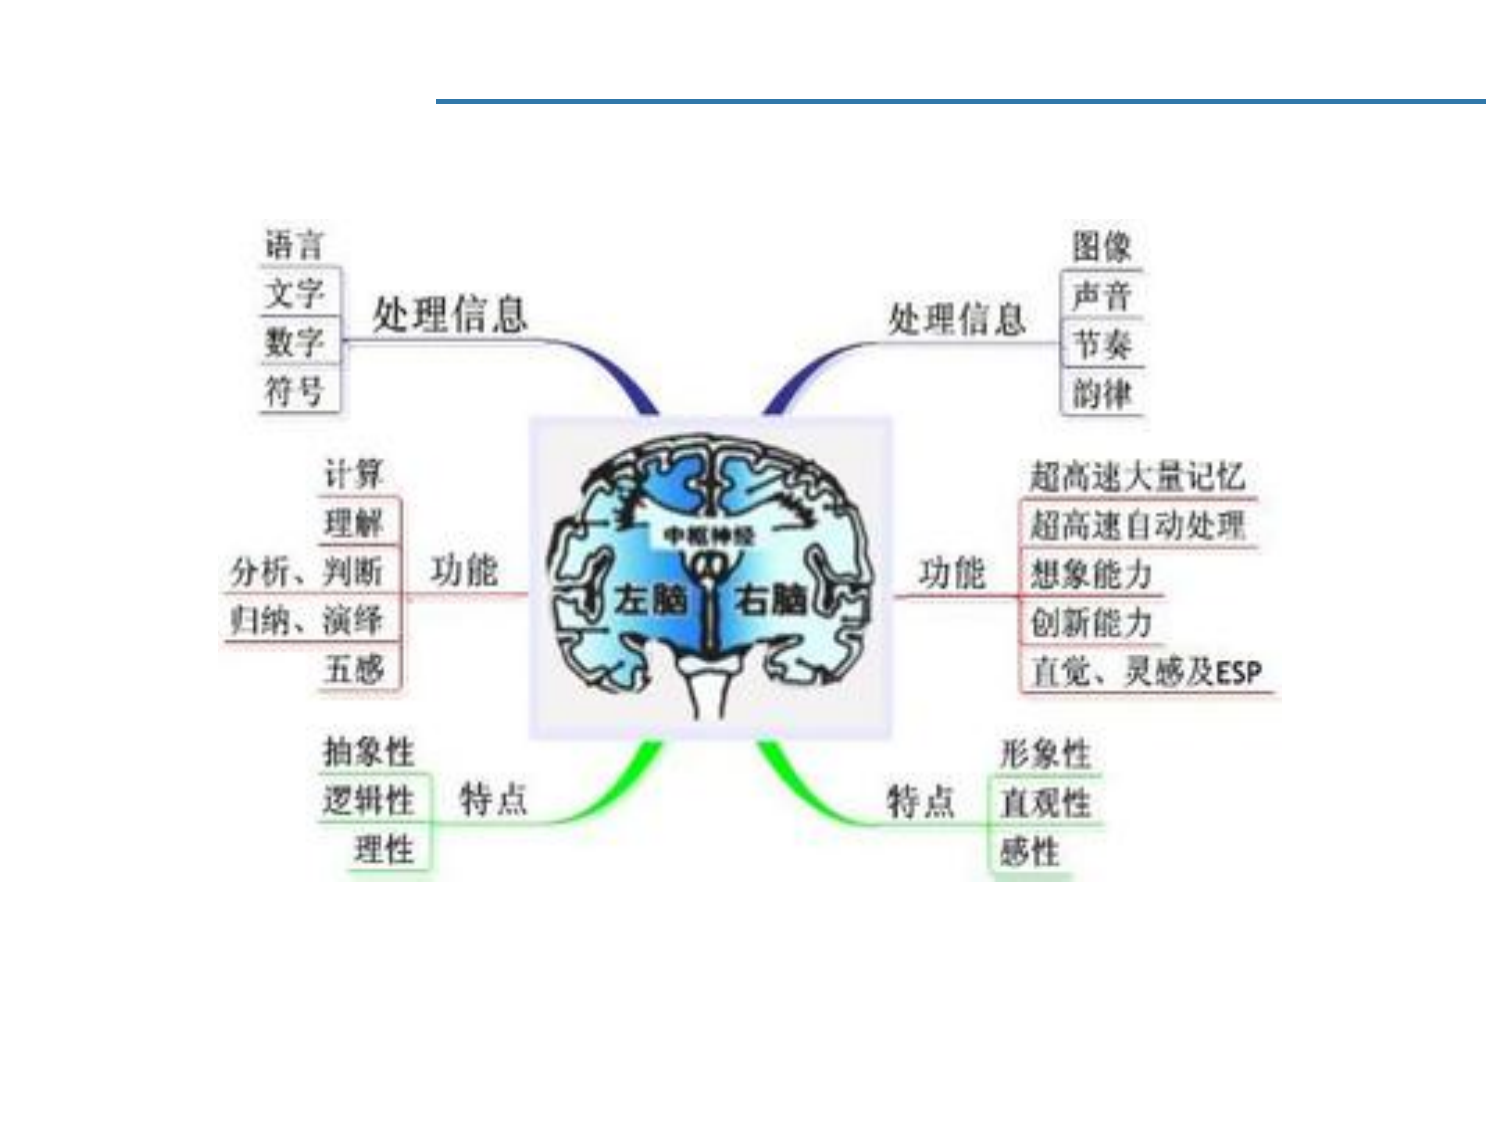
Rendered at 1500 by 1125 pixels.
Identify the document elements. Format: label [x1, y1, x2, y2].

picture [218, 219, 1282, 882]
